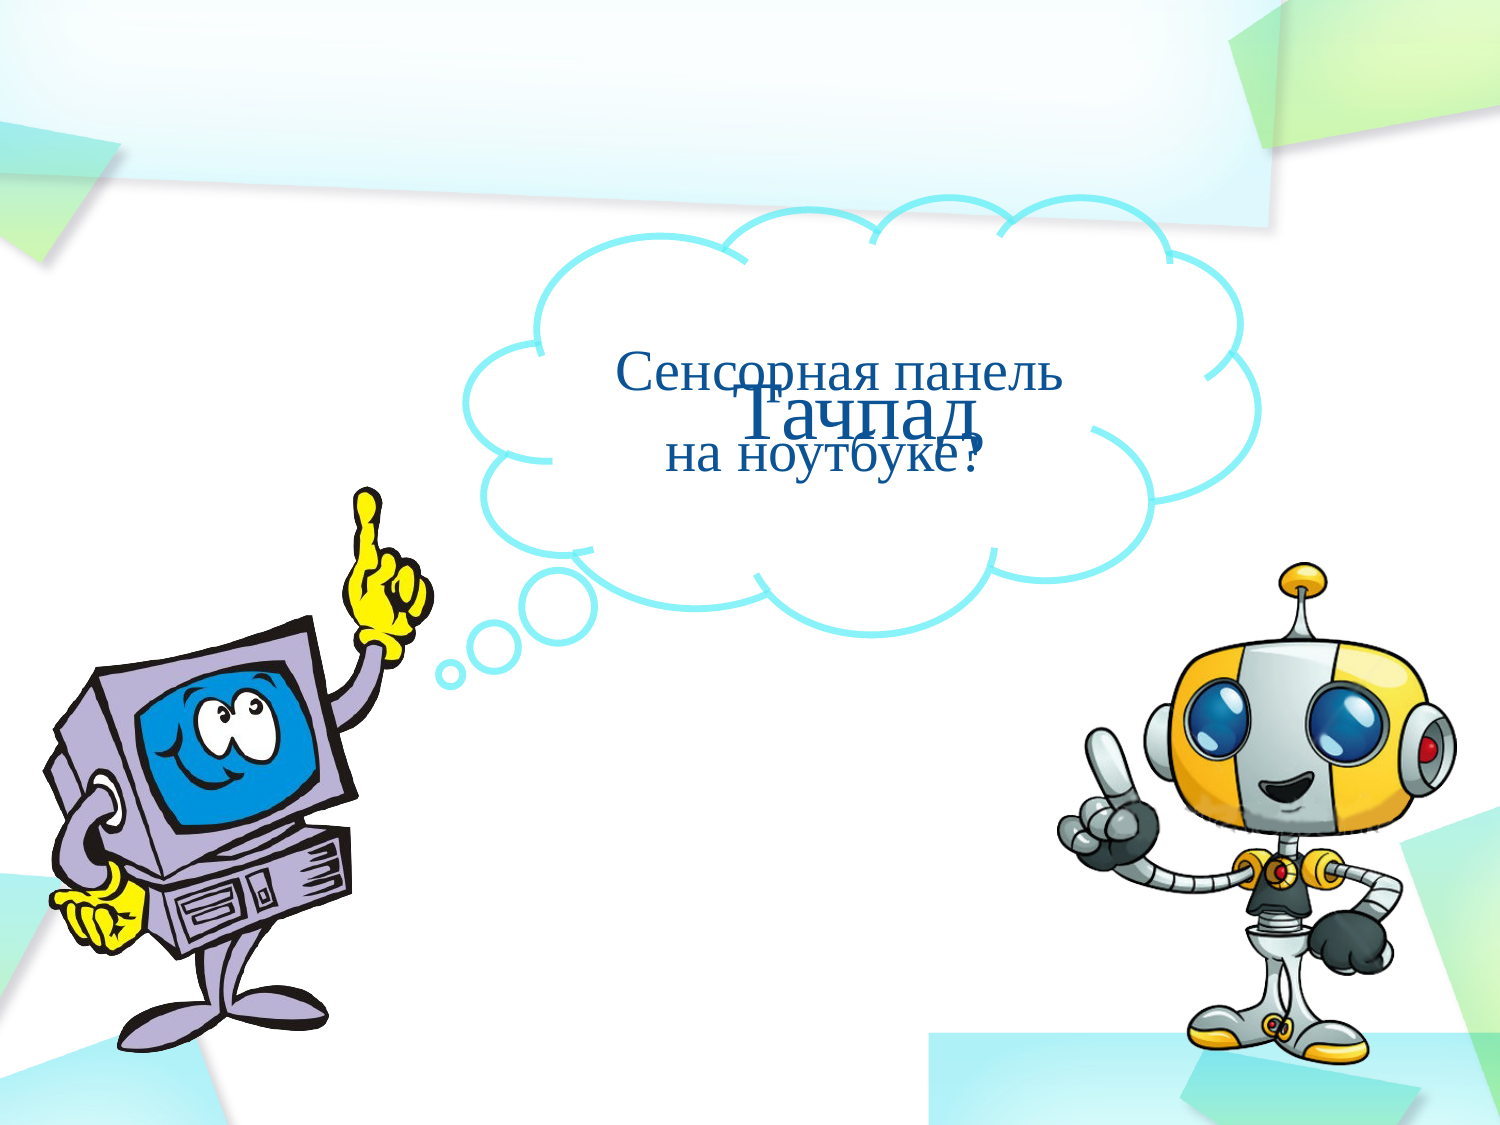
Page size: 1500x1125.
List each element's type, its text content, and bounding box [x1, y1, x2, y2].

text_box [510, 626, 520, 668]
text_box [520, 568, 597, 645]
text_box [464, 196, 1260, 637]
text_box Тачпад [572, 334, 1140, 464]
picture [0, 0, 1500, 1125]
